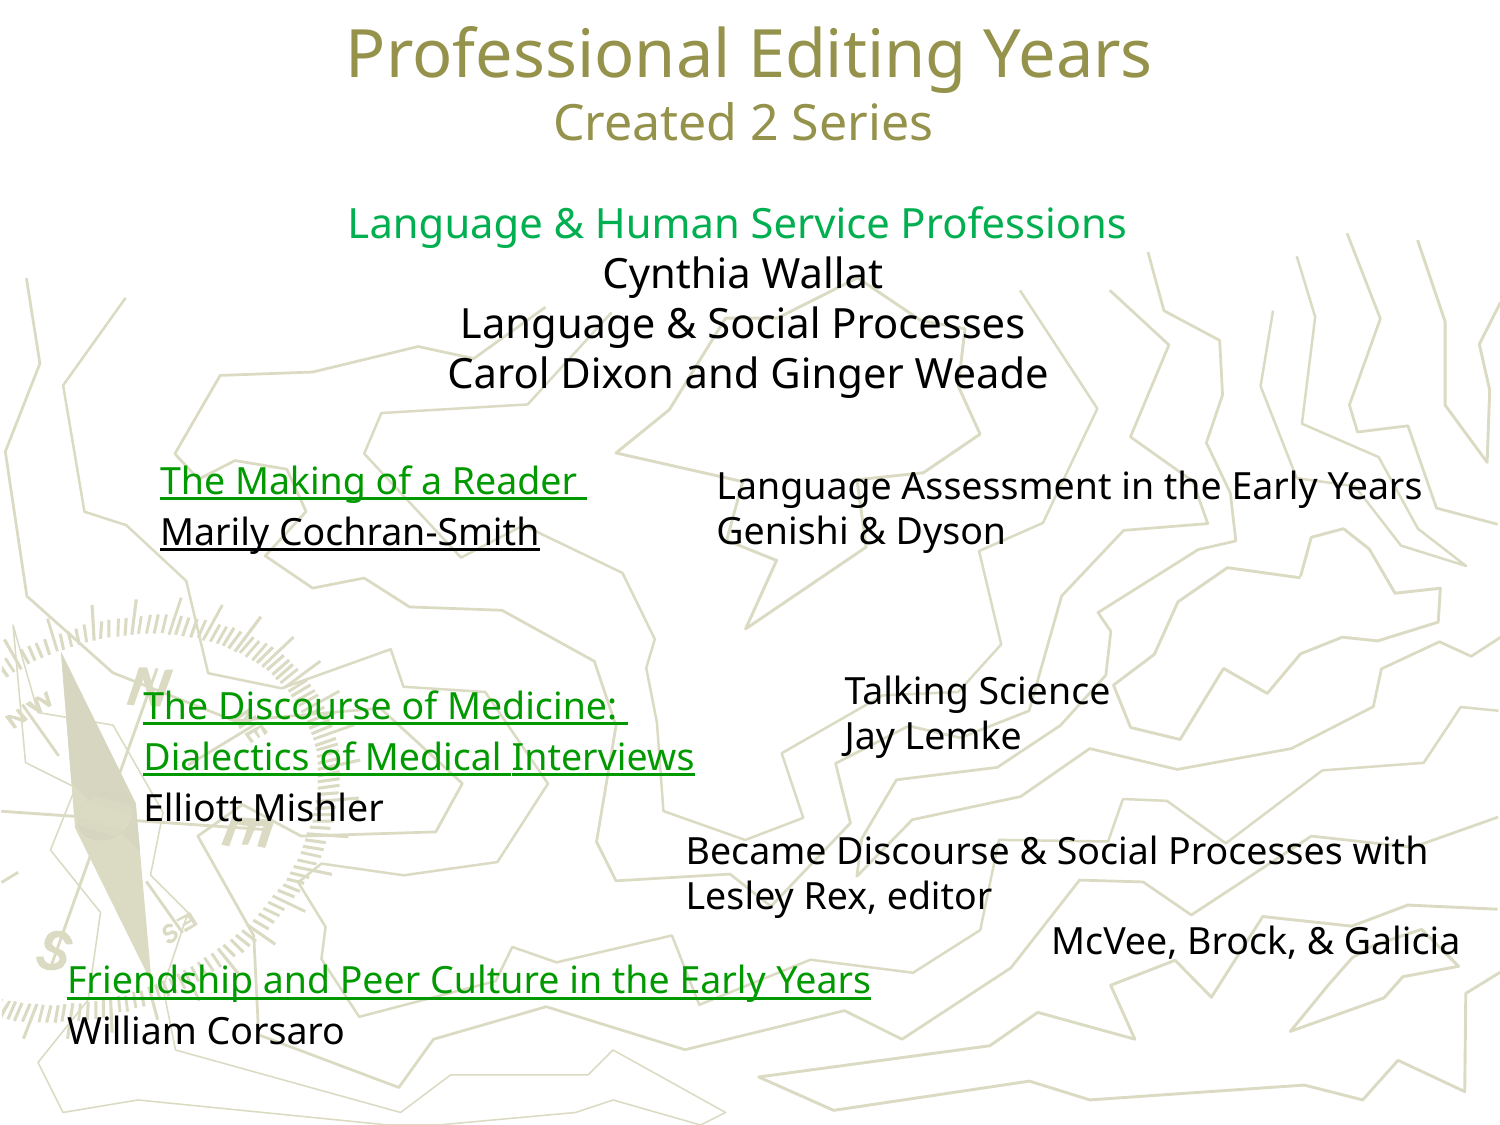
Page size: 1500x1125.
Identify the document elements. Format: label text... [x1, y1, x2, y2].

text_box Became Discourse & Social Processes with Lesley Rex, editor McVee, Brock, & Galicia [670, 820, 1476, 970]
text_box The Discourse of Medicine: Dialectics of Medical Interviews Elliott Mishler [128, 674, 710, 837]
text_box Talking Science Jay Lemke [829, 659, 1223, 765]
title Professional Editing Years Created 2 Series [49, 37, 1451, 174]
text_box Friendship and Peer Culture in the Early Years William Corsaro [52, 949, 1332, 1060]
text_box The Making of a Reader Marily Cochran-Smith [145, 449, 603, 610]
text_box Language Assessment in the Early Years Genishi & Dyson [701, 454, 1445, 559]
text_box Language & Human Service Professions Cynthia Wallat Language & Social Processes Carol Dixon and Ginger Weade [332, 189, 1153, 405]
